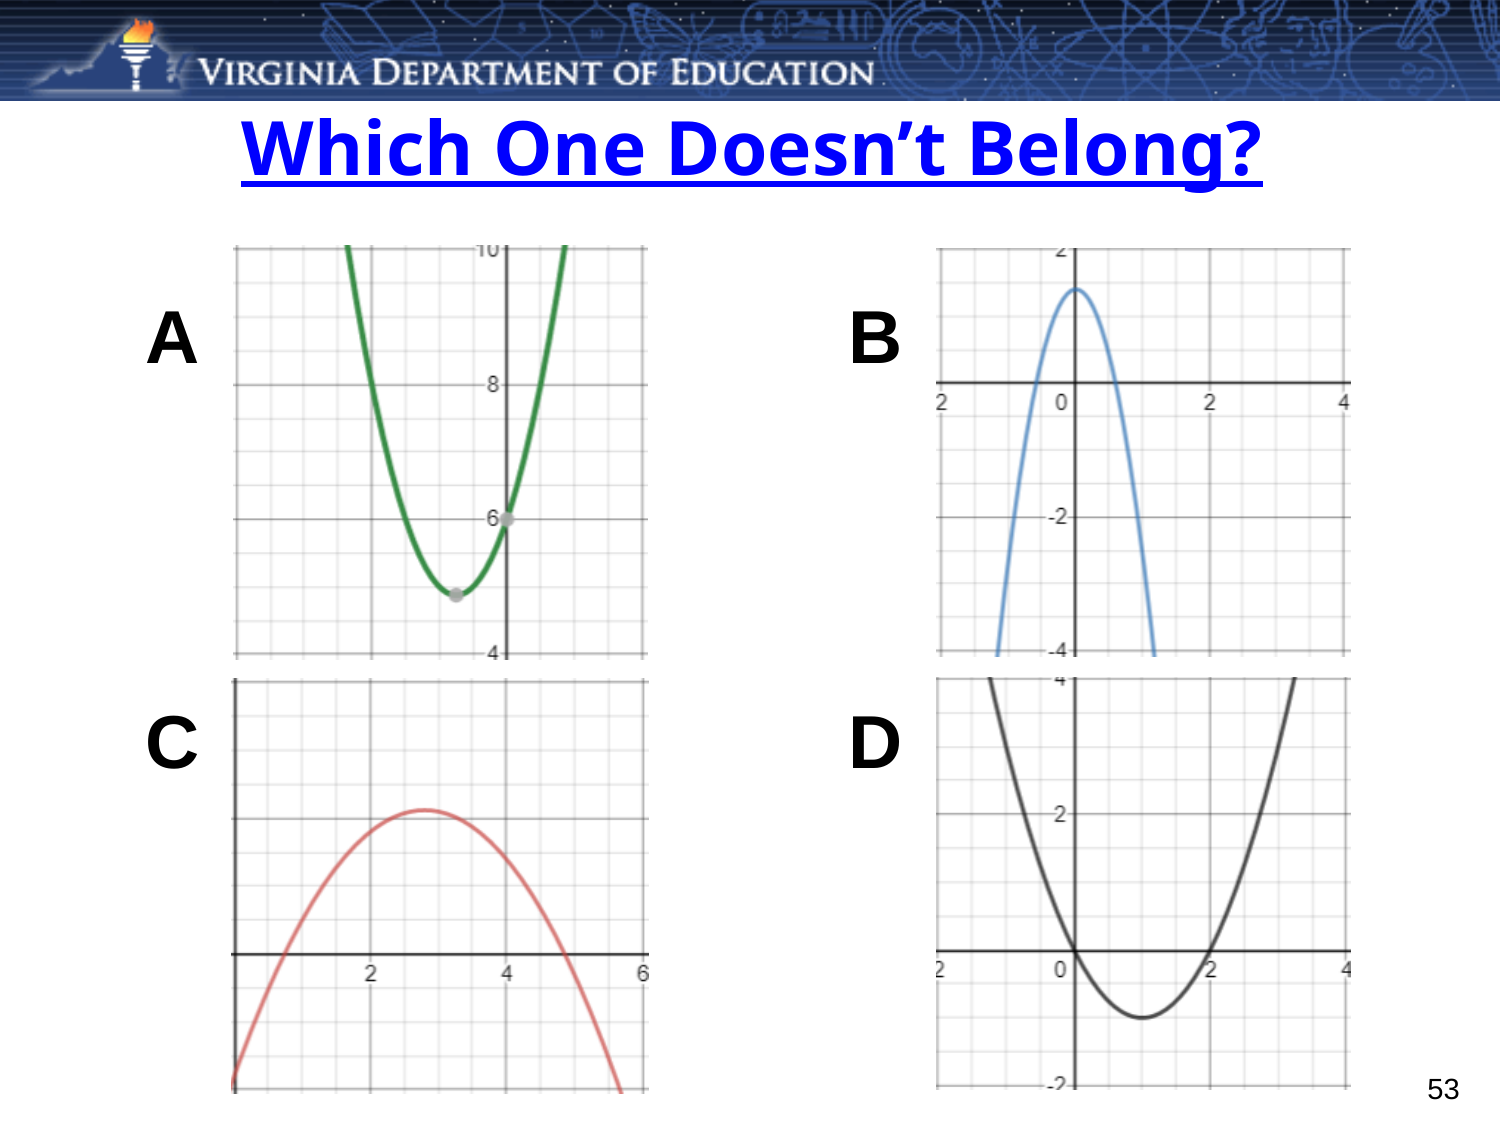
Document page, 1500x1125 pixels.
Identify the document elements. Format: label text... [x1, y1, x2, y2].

title Which One Doesn’t Belong? [55, 58, 1450, 246]
text_box D [833, 678, 933, 809]
text_box C [130, 678, 229, 809]
text_box A [130, 273, 227, 404]
picture [0, 0, 1500, 101]
slide_number 53 [1125, 1062, 1475, 1125]
picture [231, 678, 649, 1095]
picture [936, 677, 1352, 1091]
picture [936, 248, 1352, 657]
picture [233, 245, 648, 660]
text_box B [833, 273, 931, 404]
